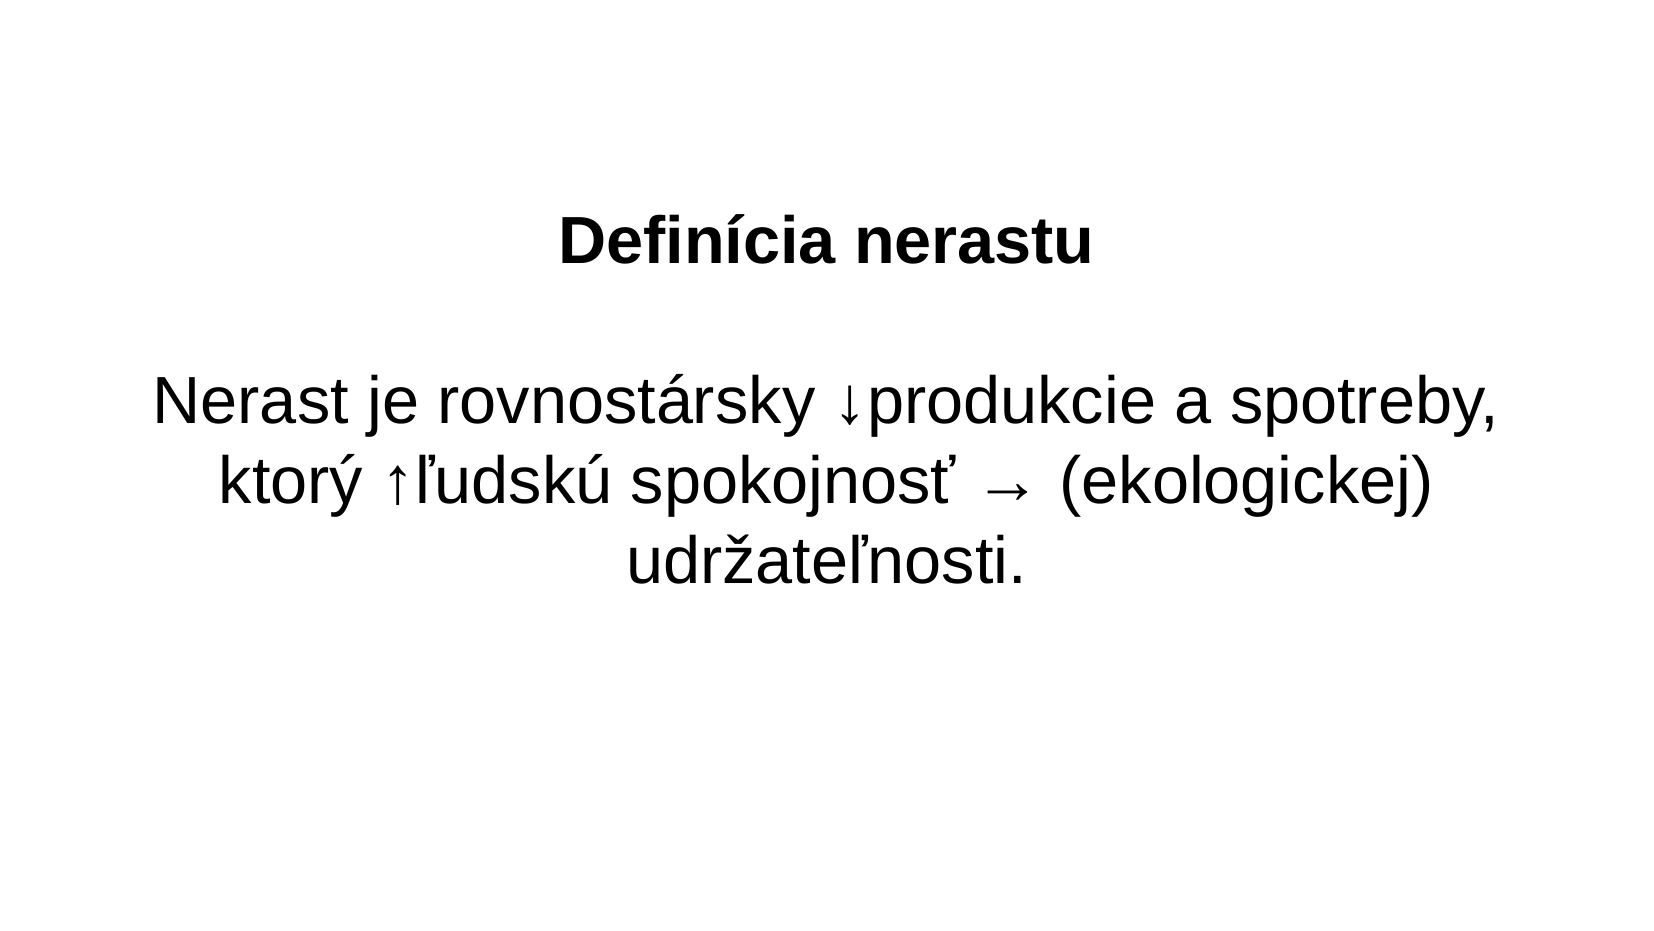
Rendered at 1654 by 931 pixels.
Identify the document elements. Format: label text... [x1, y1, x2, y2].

text_box Definícia nerastu Nerast je rovnostársky ↓produkcie a spotreby, ktorý ↑ľudskú spokojnosť → (ekologickej) udržateľnosti. [82, 37, 1571, 757]
